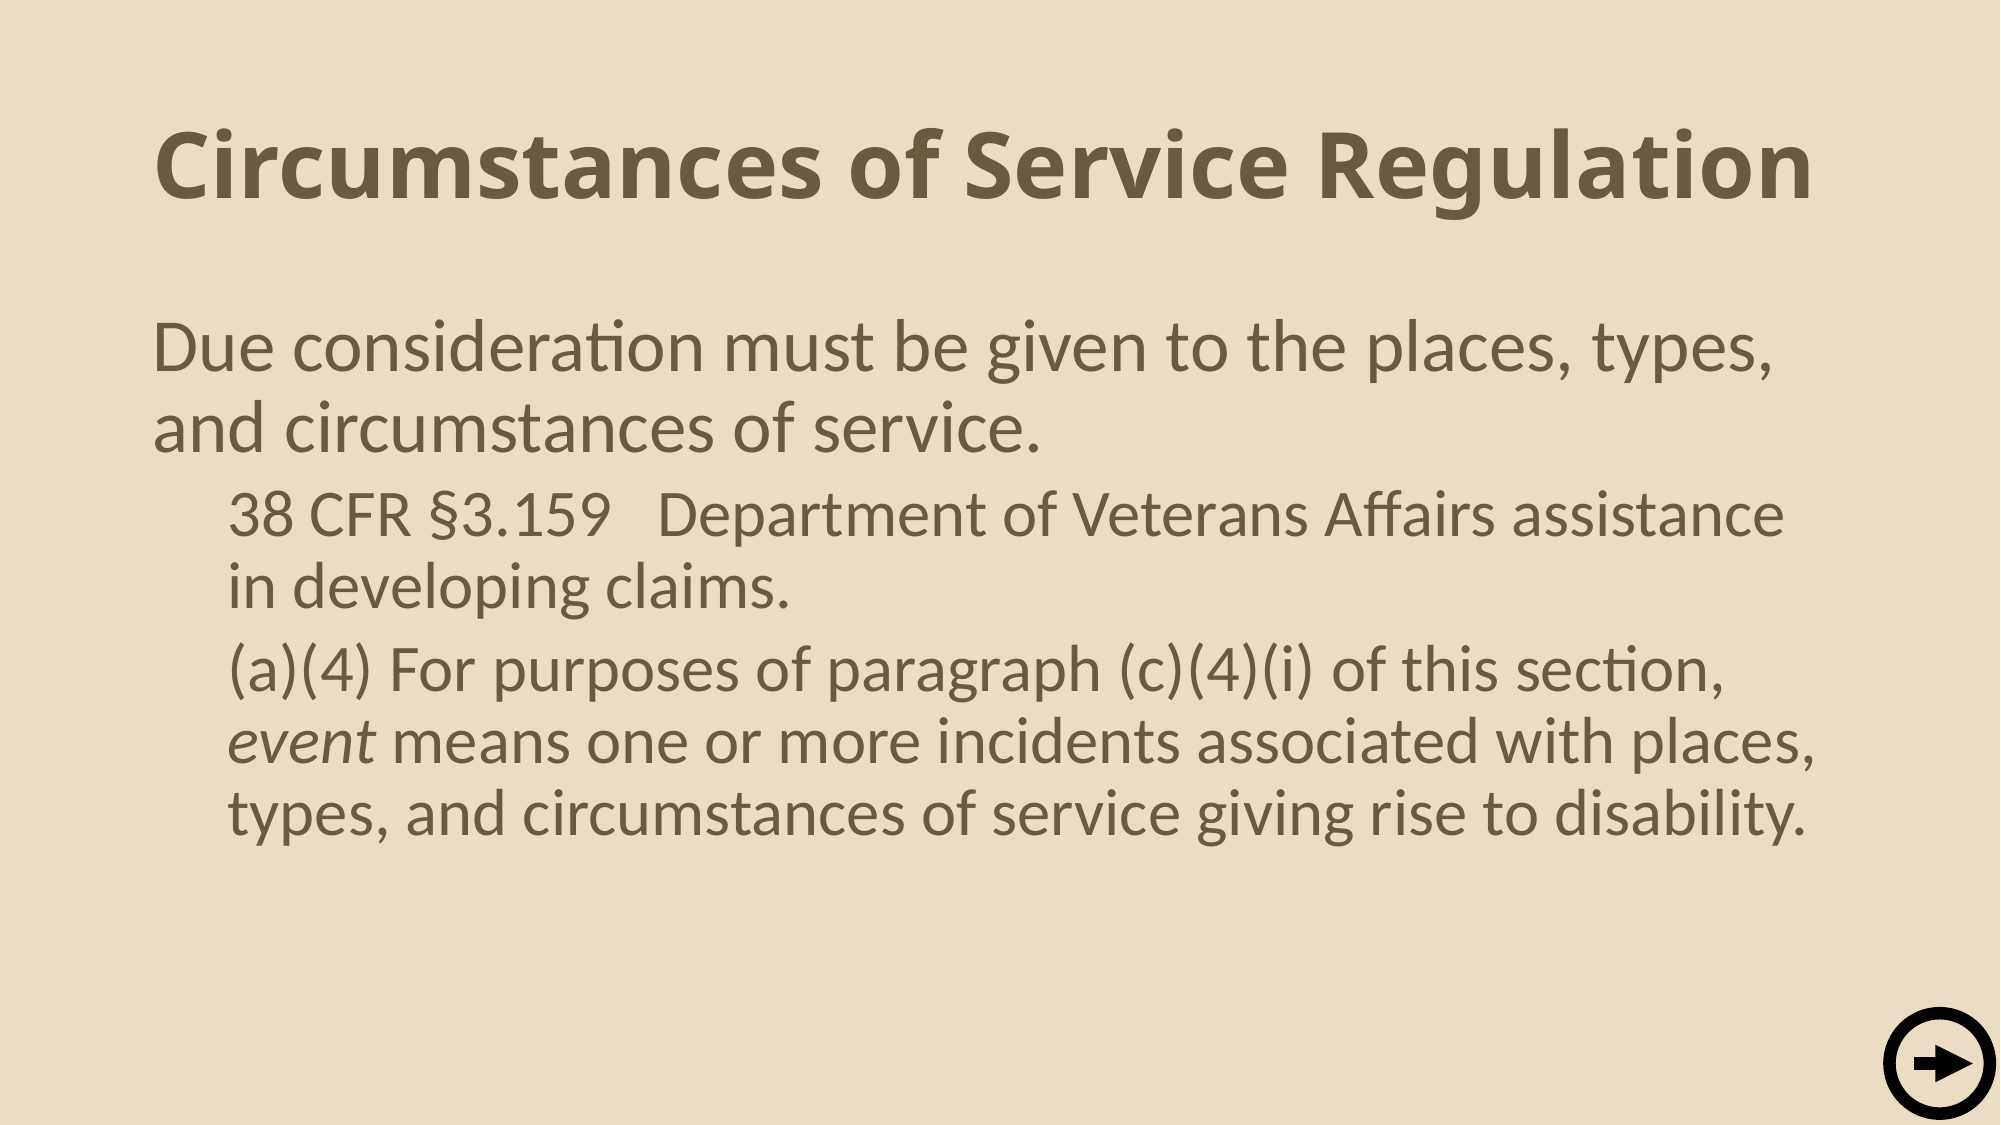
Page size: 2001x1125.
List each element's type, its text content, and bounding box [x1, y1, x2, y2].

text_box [1889, 1013, 1990, 1114]
title Circumstances of Service Regulation [137, 59, 1863, 278]
text_box [1854, 980, 2000, 1125]
list Due consideration must be given to the places, types, and circumstances of service. 38 CFR §3.159 Department of Veterans Affairs assistance in developing claims. (a)(4) For purposes of paragraph (c)(4)(i) of this section, event means one or more incidents associated with places, types, and circumstances of service giving rise to disability. [137, 299, 1863, 1014]
